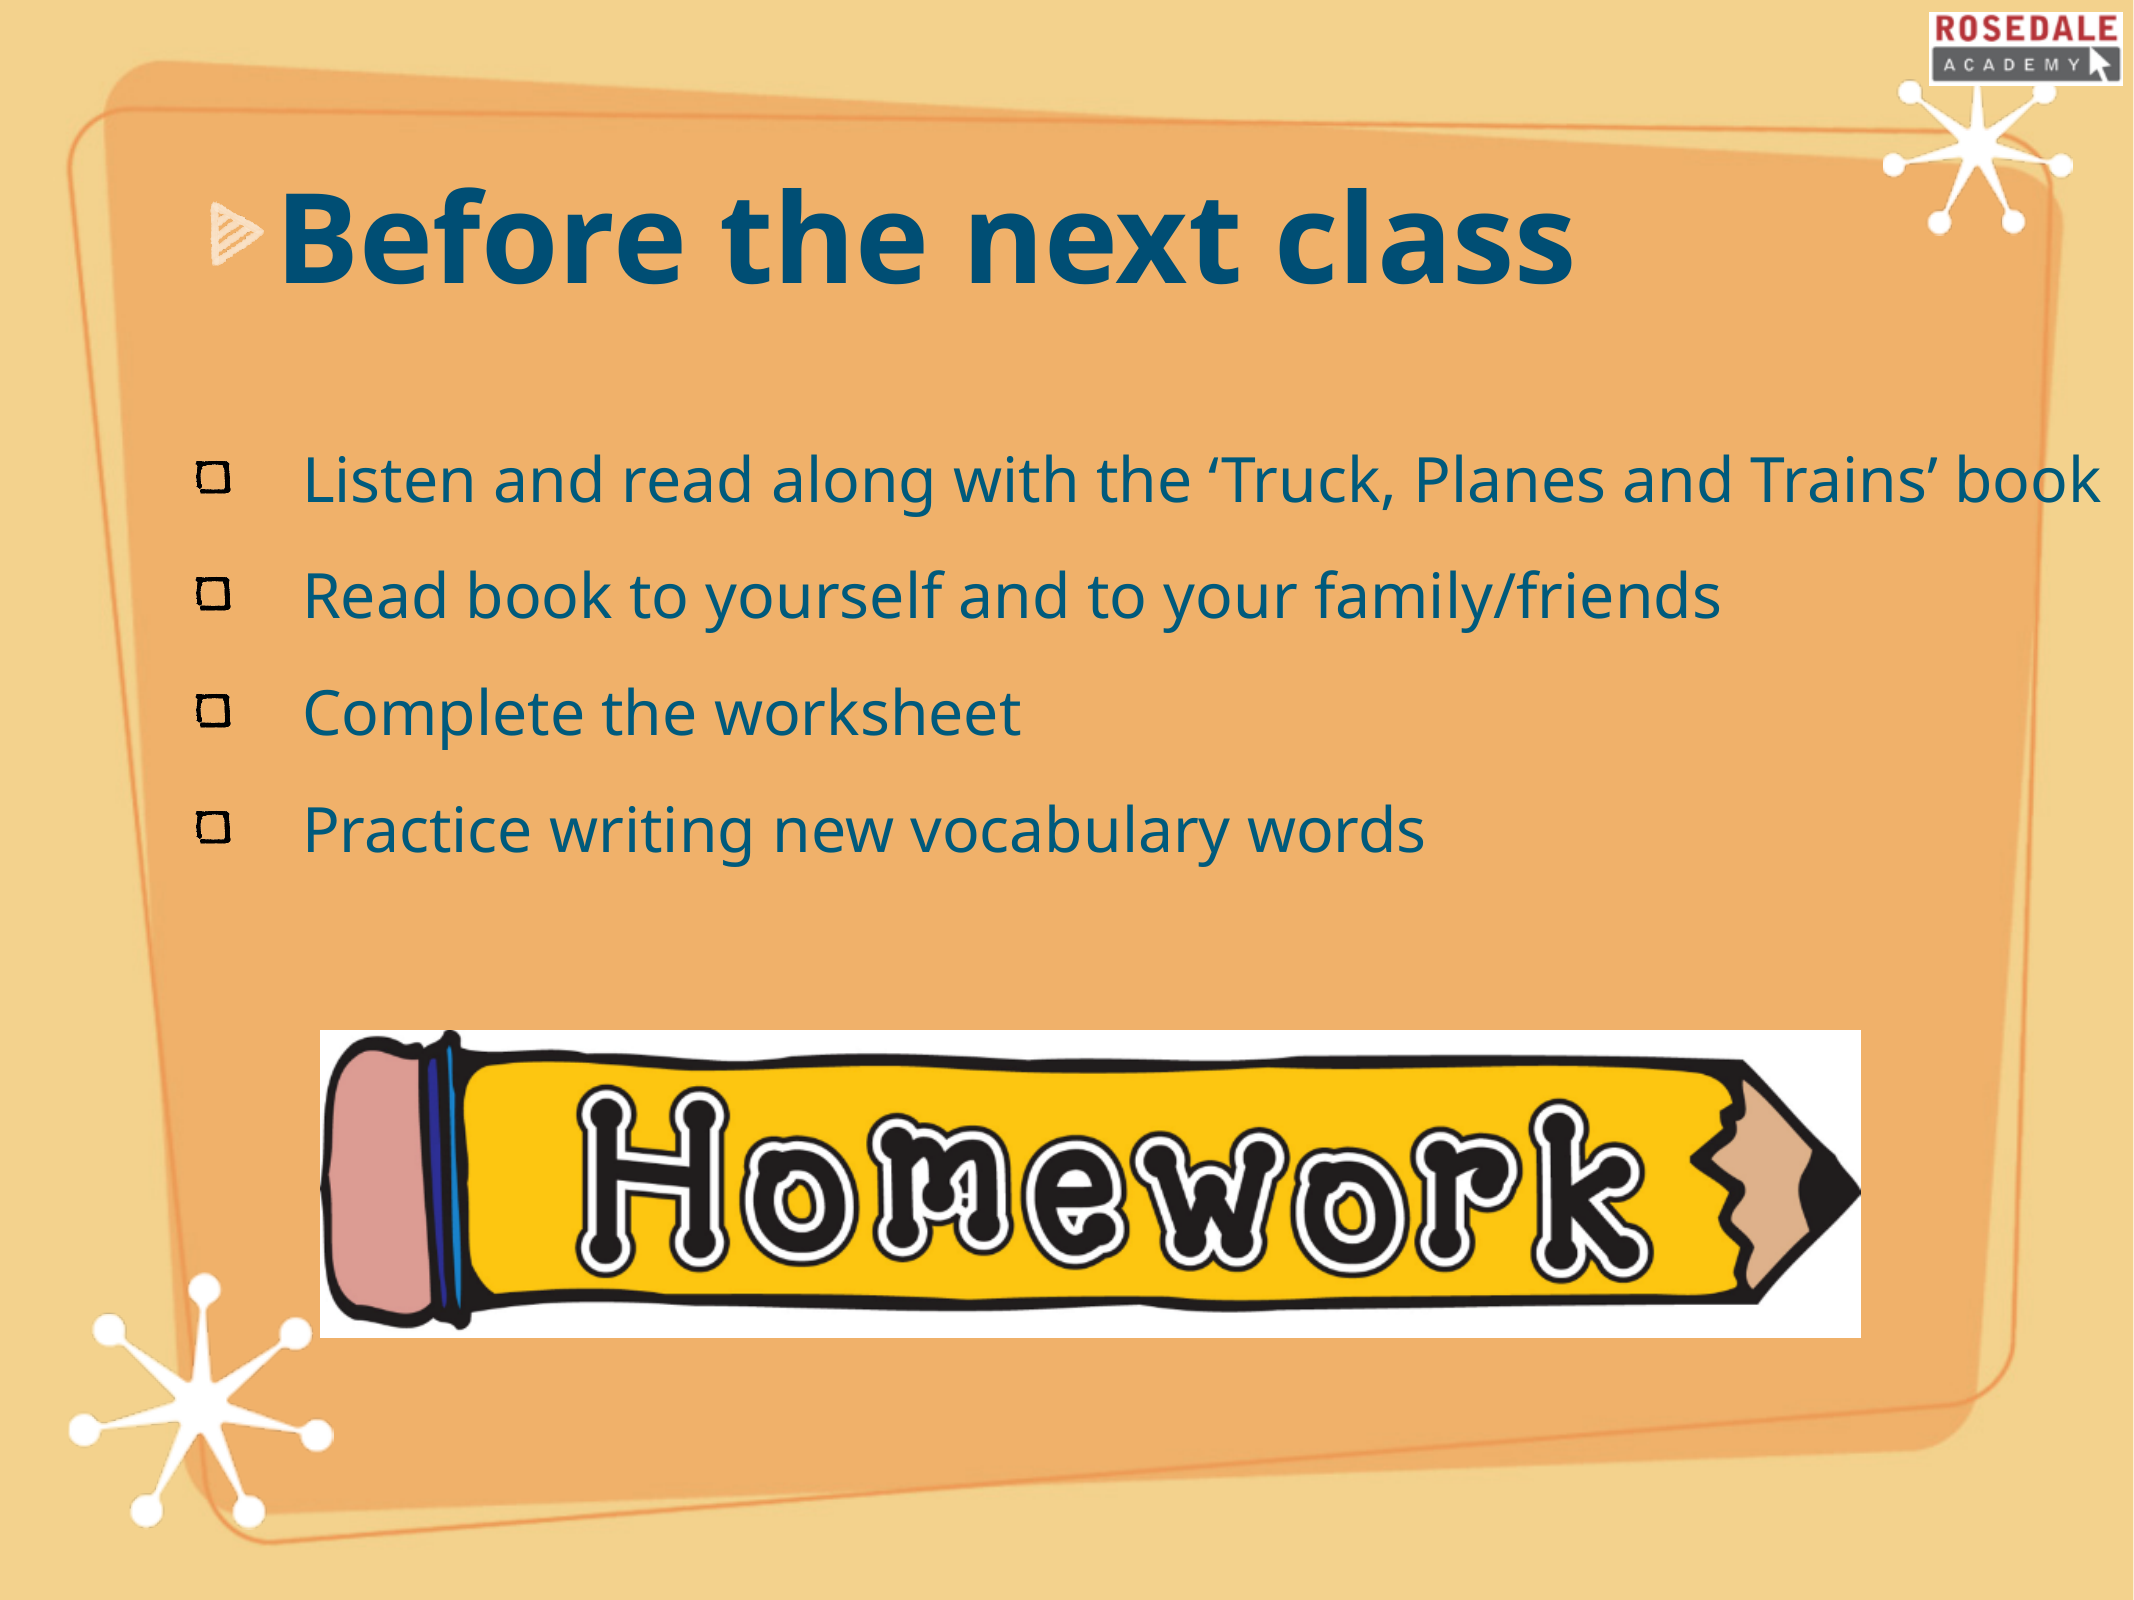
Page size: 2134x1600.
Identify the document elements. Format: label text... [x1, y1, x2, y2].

picture [0, 0, 2134, 1600]
picture [195, 576, 231, 611]
text_box Listen and read along with the ‘Truck, Planes and Trains’ book Read book to yourself and to your family/friends Complete the worksheet Practice writing new vocabulary words [160, 267, 2117, 1270]
text_box Before the next class [208, 148, 2134, 318]
picture [195, 693, 231, 728]
picture [195, 460, 231, 494]
picture [195, 810, 231, 844]
